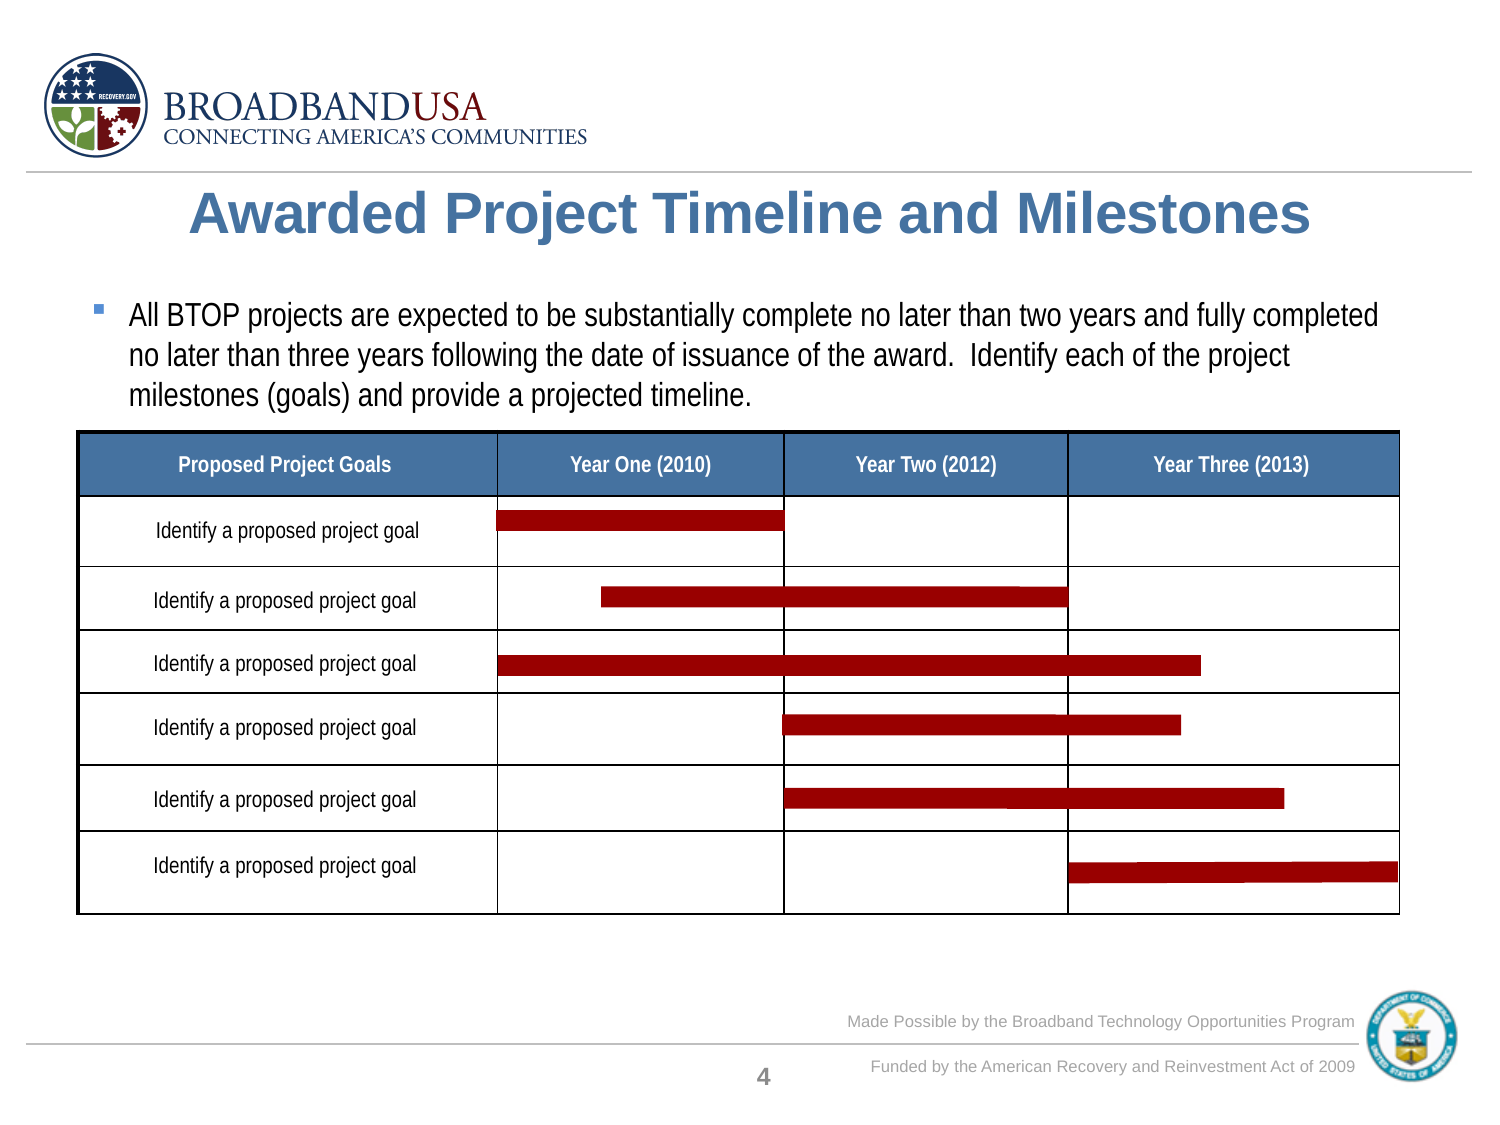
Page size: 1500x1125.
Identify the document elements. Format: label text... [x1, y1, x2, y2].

table_cell [1069, 567, 1399, 629]
table_cell [785, 799, 1067, 830]
table_header Year One (2010) [498, 434, 783, 495]
title Awarded Project Timeline and Milestones [75, 165, 1425, 257]
table_cell Identify a proposed project goal [80, 631, 497, 692]
slide_number 3 [712, 1045, 786, 1106]
table_cell [1069, 497, 1399, 566]
picture [1359, 977, 1475, 1101]
table_cell Identify a proposed project goal [80, 694, 497, 764]
table_cell [498, 631, 783, 665]
list All BTOP projects are expected to be substantially complete no later than two years and fully completed no later than three years following the date of issuance of the award. Identify each of the project milestones (goals) and provide a projected timeline. [76, 285, 1425, 424]
table_header Year Three (2013) [1069, 434, 1399, 495]
table_cell [1069, 631, 1399, 692]
table_cell [785, 631, 1067, 665]
table_cell [785, 567, 1067, 596]
table_cell [785, 832, 1067, 913]
table_cell [498, 694, 783, 764]
table_cell [498, 666, 783, 692]
table_cell [498, 766, 783, 830]
table_cell [785, 497, 1067, 566]
table_cell Identify a proposed project goal [80, 497, 497, 566]
table_cell [785, 725, 1067, 764]
table_cell Identify a proposed project goal [80, 567, 497, 629]
table_cell [1069, 832, 1399, 913]
table_cell [785, 666, 1067, 692]
table_cell [785, 597, 1067, 629]
table_cell [498, 521, 783, 566]
table_cell Identify a proposed project goal [80, 766, 497, 830]
table_cell [785, 694, 1067, 724]
table_cell [498, 497, 783, 520]
table_cell [498, 567, 783, 629]
table_cell [1069, 766, 1399, 830]
table_cell Identify a proposed project goal [80, 832, 497, 913]
table_cell [785, 766, 1067, 798]
table_cell [1069, 694, 1399, 764]
table_cell [498, 832, 783, 913]
picture [24, 53, 760, 184]
table_header Proposed Project Goals [80, 434, 497, 495]
table_header Year Two (2012) [785, 434, 1067, 495]
